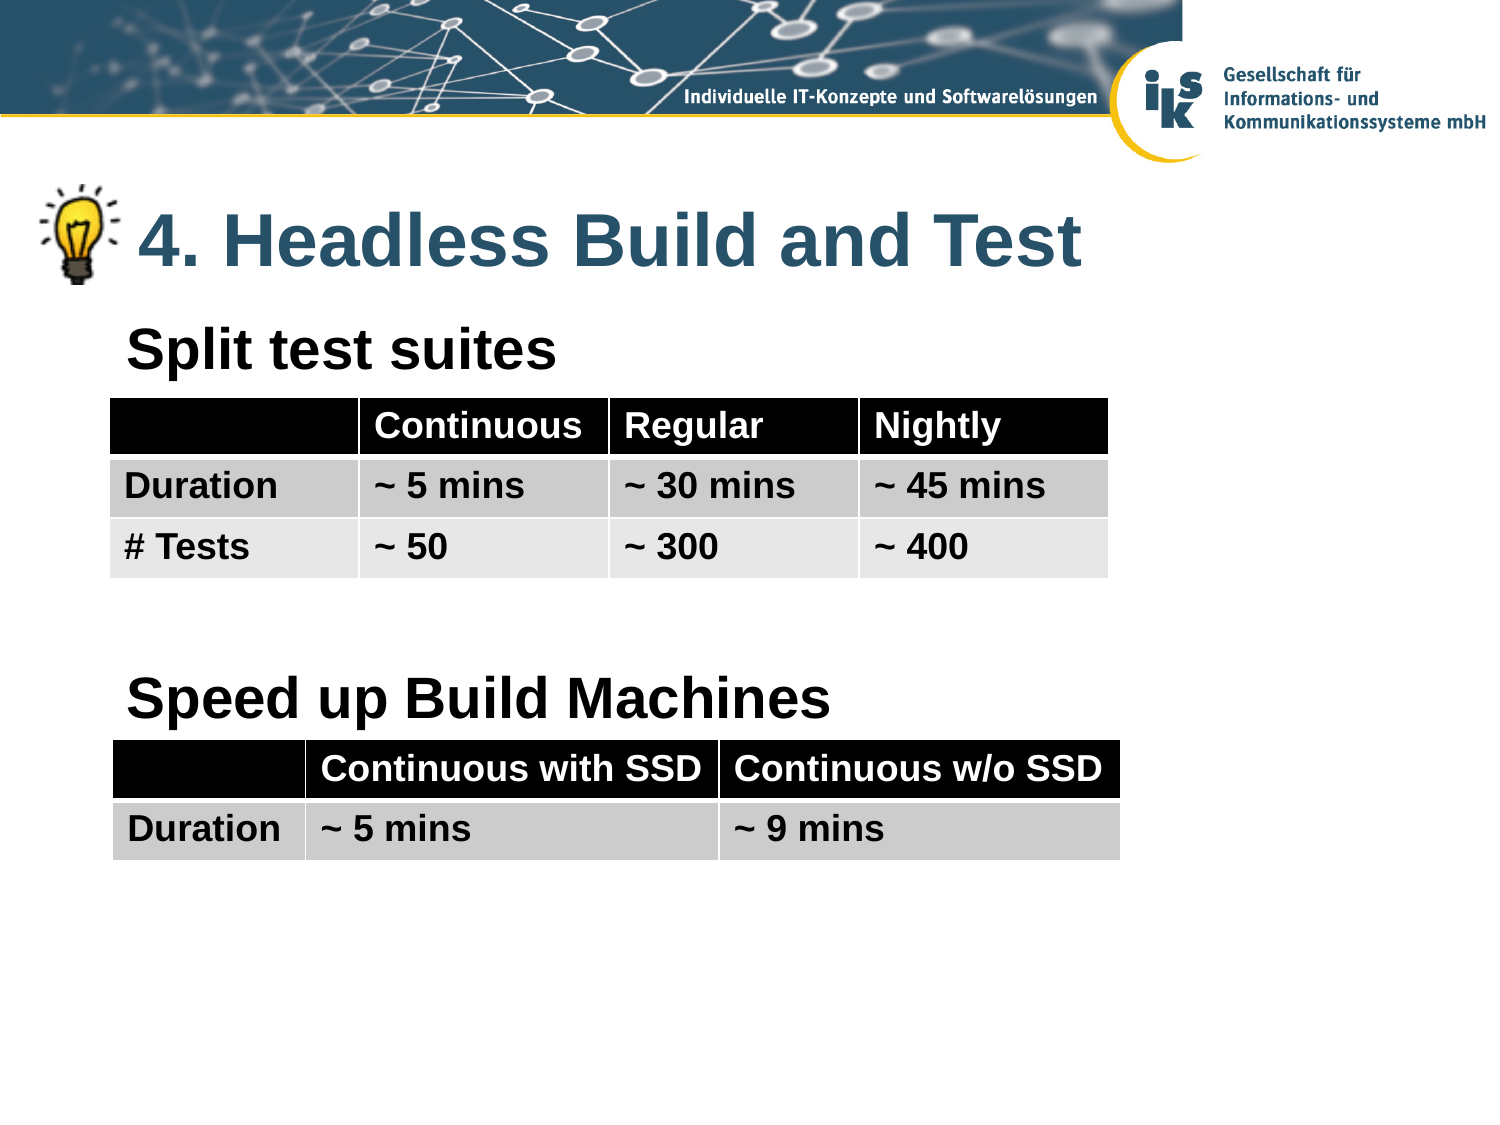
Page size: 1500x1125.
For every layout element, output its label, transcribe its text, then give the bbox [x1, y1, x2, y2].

table_cell # Tests [110, 519, 358, 578]
table_cell Duration [113, 803, 305, 860]
table_cell ~ 300 [610, 519, 858, 578]
picture [29, 184, 130, 285]
table_cell ~ 5 mins [360, 460, 608, 517]
table_header Continuous with SSD [306, 740, 718, 798]
title 4. Headless Build and Test [130, 184, 1412, 292]
table_cell ~ 30 mins [610, 460, 858, 517]
table_header [113, 740, 305, 798]
table_header [110, 398, 358, 454]
picture [0, 0, 1500, 176]
table_cell ~ 400 [860, 519, 1108, 578]
table_header Nightly [860, 398, 1108, 454]
table_cell ~ 50 [360, 519, 608, 578]
table_header Regular [610, 398, 858, 454]
table_header Continuous [360, 398, 608, 454]
table_cell ~ 45 mins [860, 460, 1108, 517]
table_header Continuous w/o SSD [720, 740, 1120, 798]
table_cell ~ 5 mins [306, 803, 718, 860]
text_box Split test suites Speed up Build Machines [112, 302, 1413, 1083]
table_cell Duration [110, 460, 358, 517]
table_cell ~ 9 mins [720, 803, 1120, 860]
